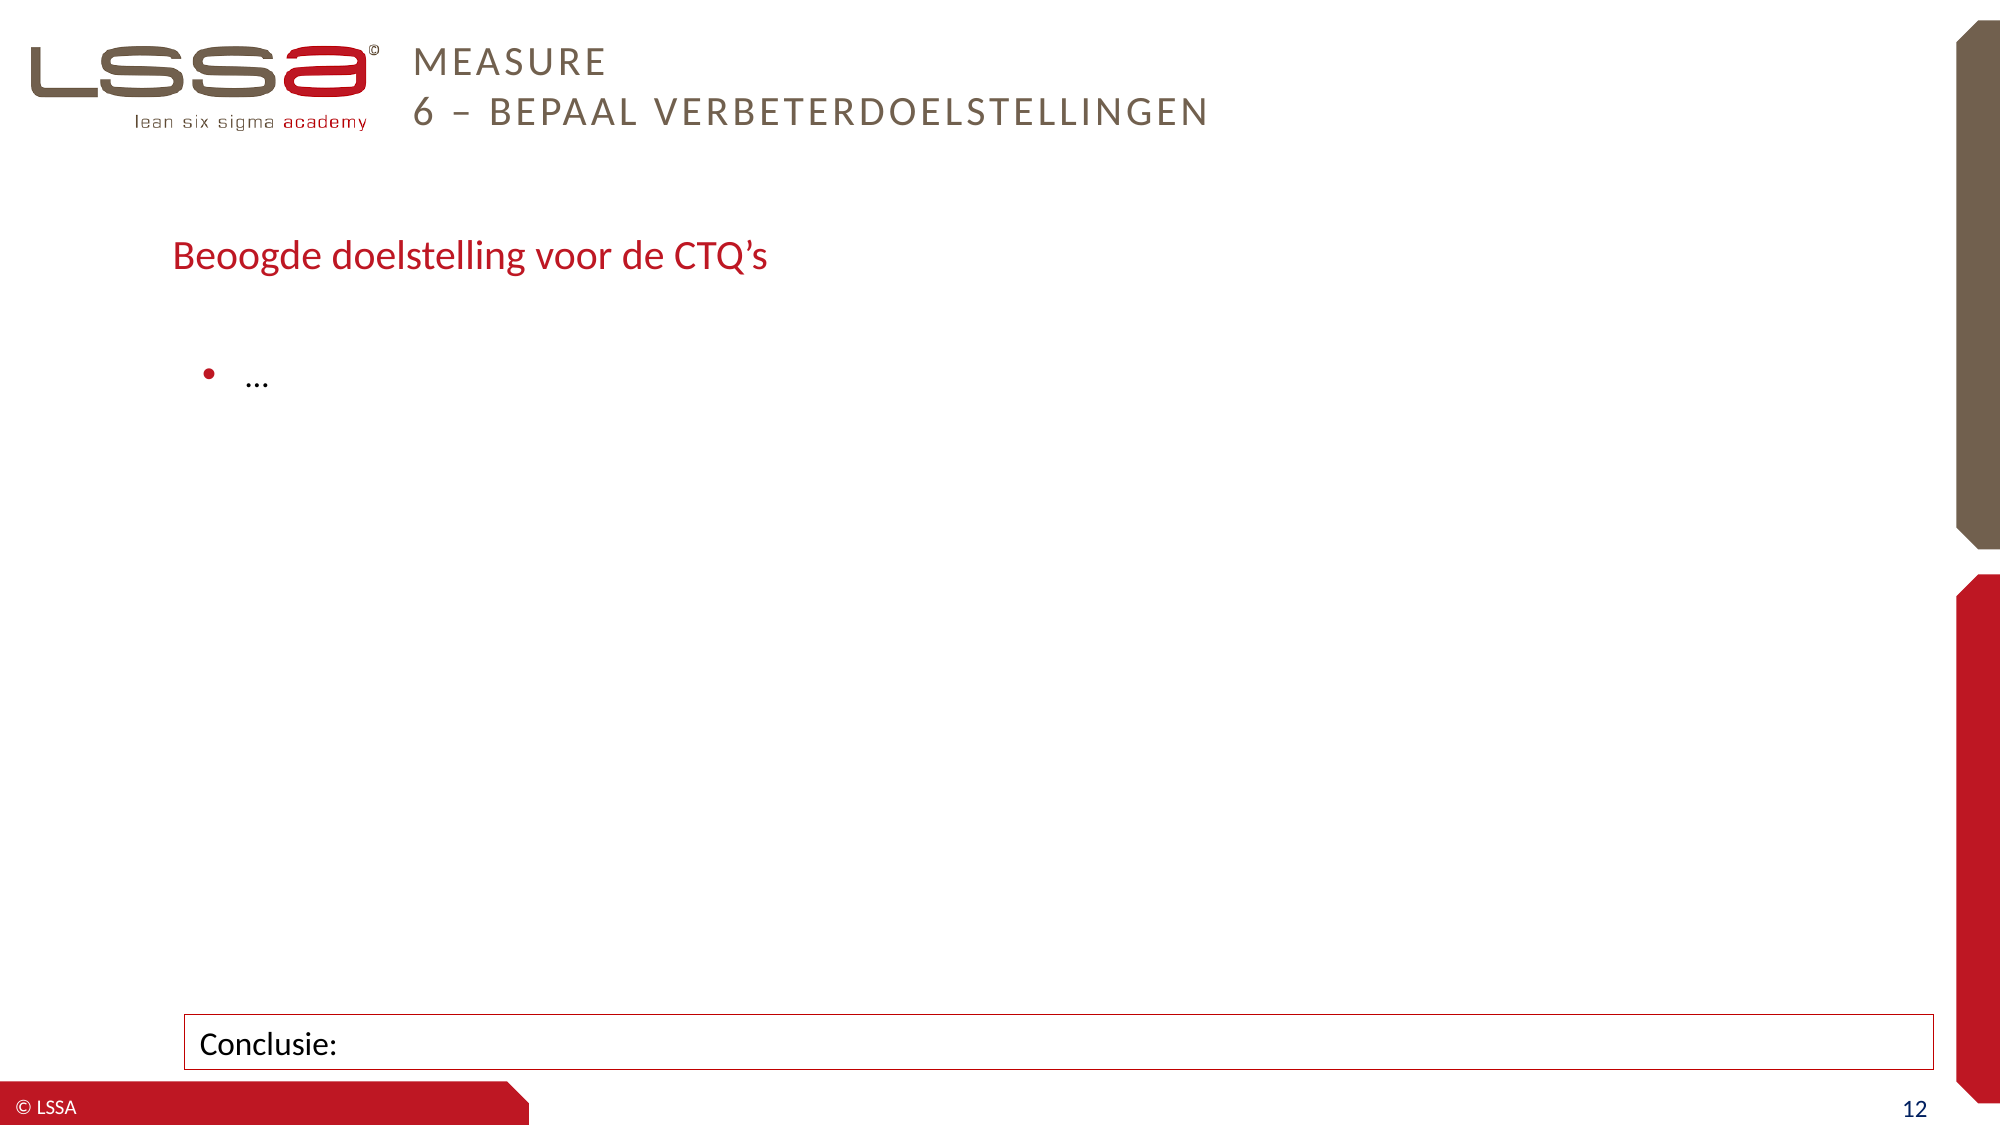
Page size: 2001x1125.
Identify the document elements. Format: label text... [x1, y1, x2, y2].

title MEASURE 6 – Bepaal verbeterdoelstellingen [397, 34, 1891, 134]
list Beoogde doelstelling voor de CTQ’s … [157, 220, 1890, 1049]
text_box Conclusie: [184, 1014, 1934, 1070]
picture [31, 42, 380, 131]
